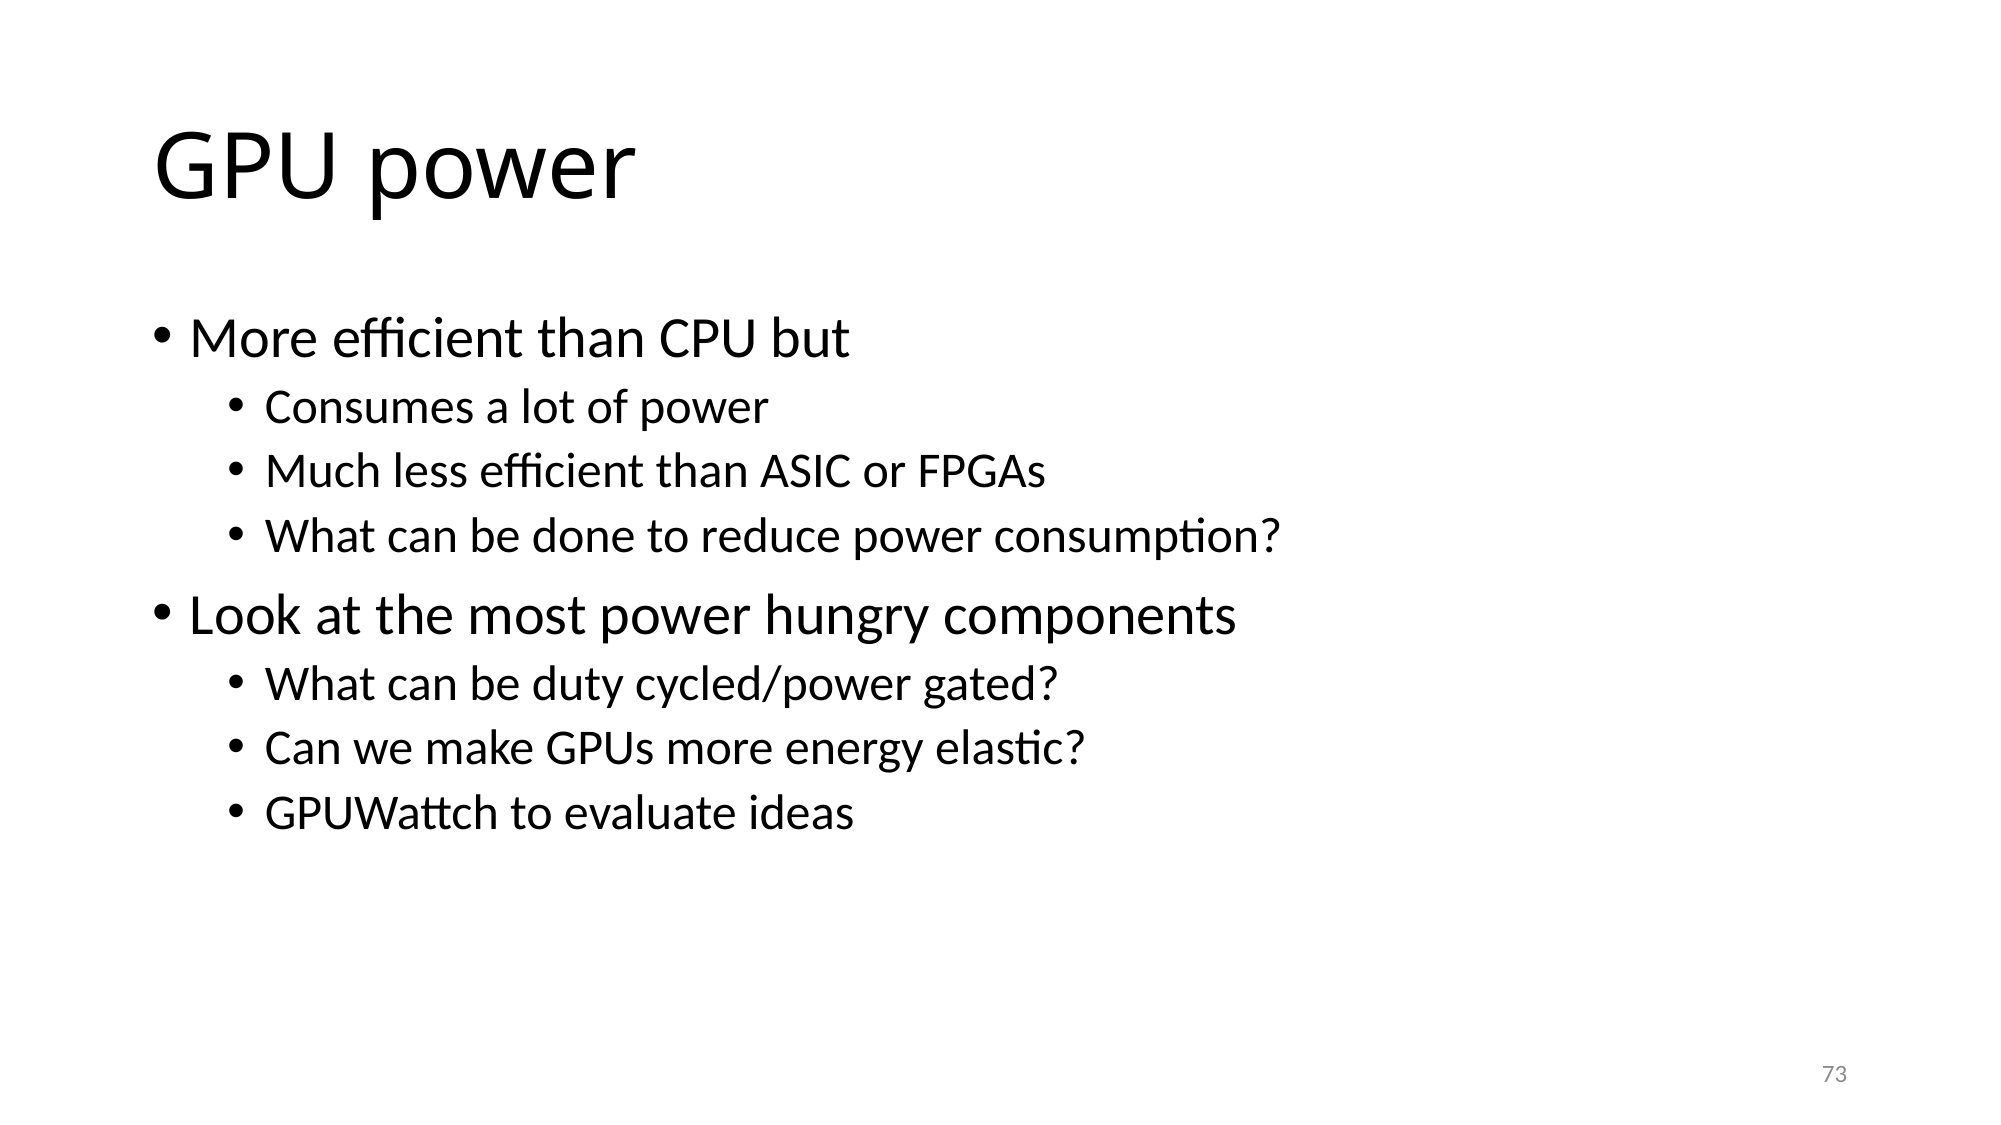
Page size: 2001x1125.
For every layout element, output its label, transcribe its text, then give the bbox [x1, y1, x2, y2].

slide_number 73 [1412, 1042, 1863, 1103]
list More efficient than CPU but Consumes a lot of power Much less efficient than ASIC or FPGAs What can be done to reduce power consumption? Look at the most power hungry components What can be duty cycled/power gated? Can we make GPUs more energy elastic? GPUWattch to evaluate ideas [137, 299, 1863, 1014]
title GPU power [137, 59, 1863, 278]
